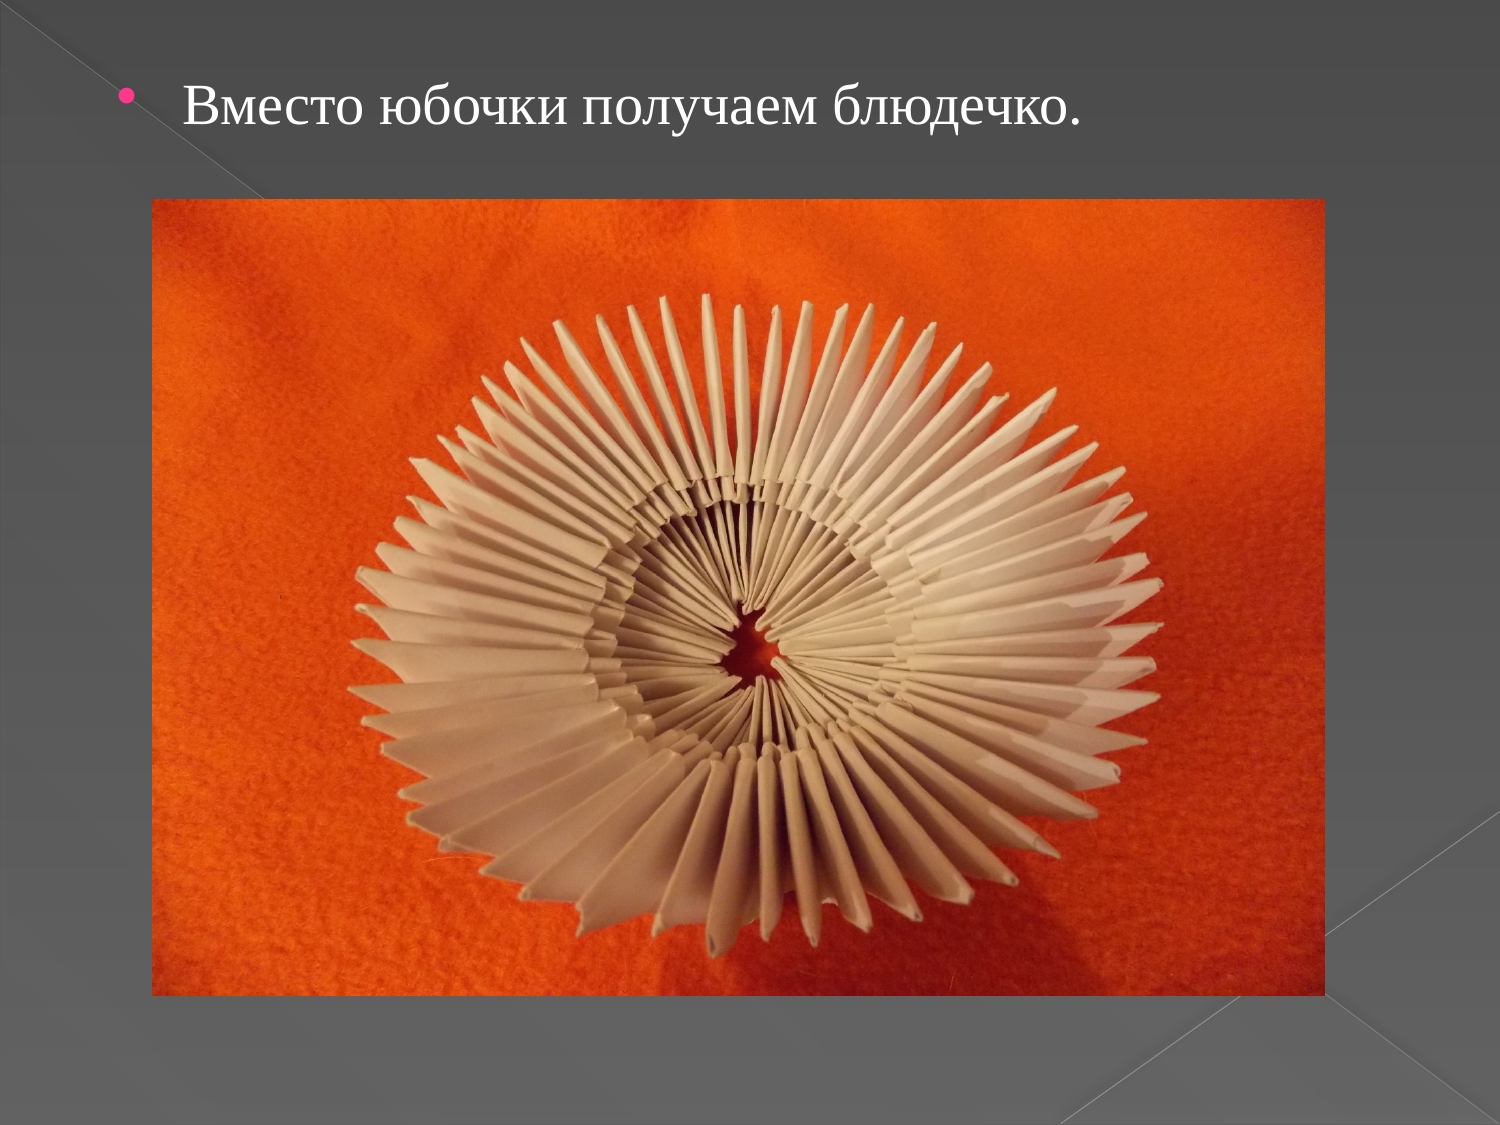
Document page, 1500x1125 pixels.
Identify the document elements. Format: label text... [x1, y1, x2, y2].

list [152, 198, 1325, 997]
list Вместо юбочки получаем блюдечко. [93, 58, 1407, 269]
